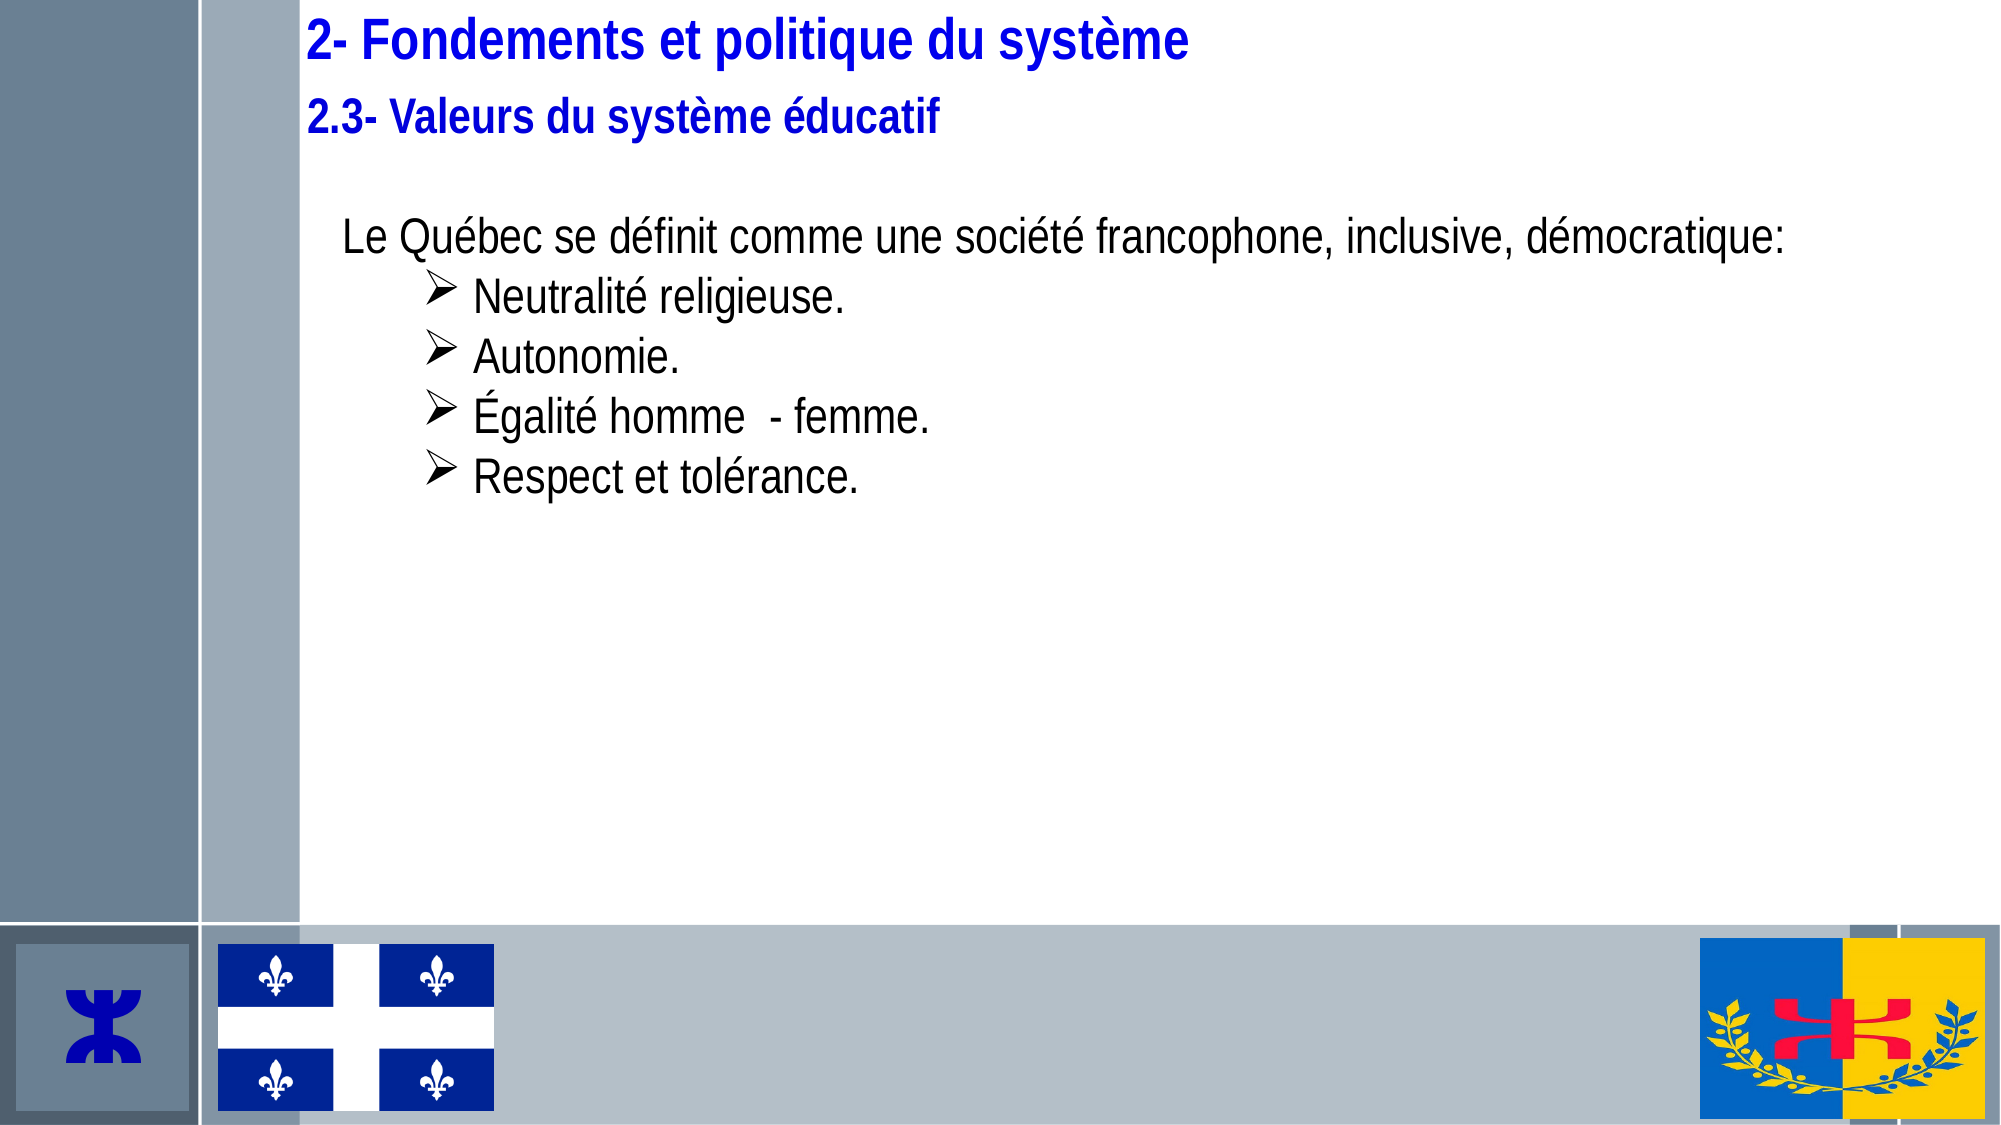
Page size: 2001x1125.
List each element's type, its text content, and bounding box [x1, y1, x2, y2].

text_box 2- Fondements et politique du système [291, 0, 1768, 78]
picture [218, 944, 495, 1111]
text_box 2.3- Valeurs du système éducatif Le Québec se définit comme une société francophone, inclusive, démocratique: Neutralité religieuse. Autonomie. Égalité homme - femme. Respect et tolérance. [292, 76, 2000, 744]
picture [1700, 938, 1985, 1120]
picture [2, 932, 196, 1118]
